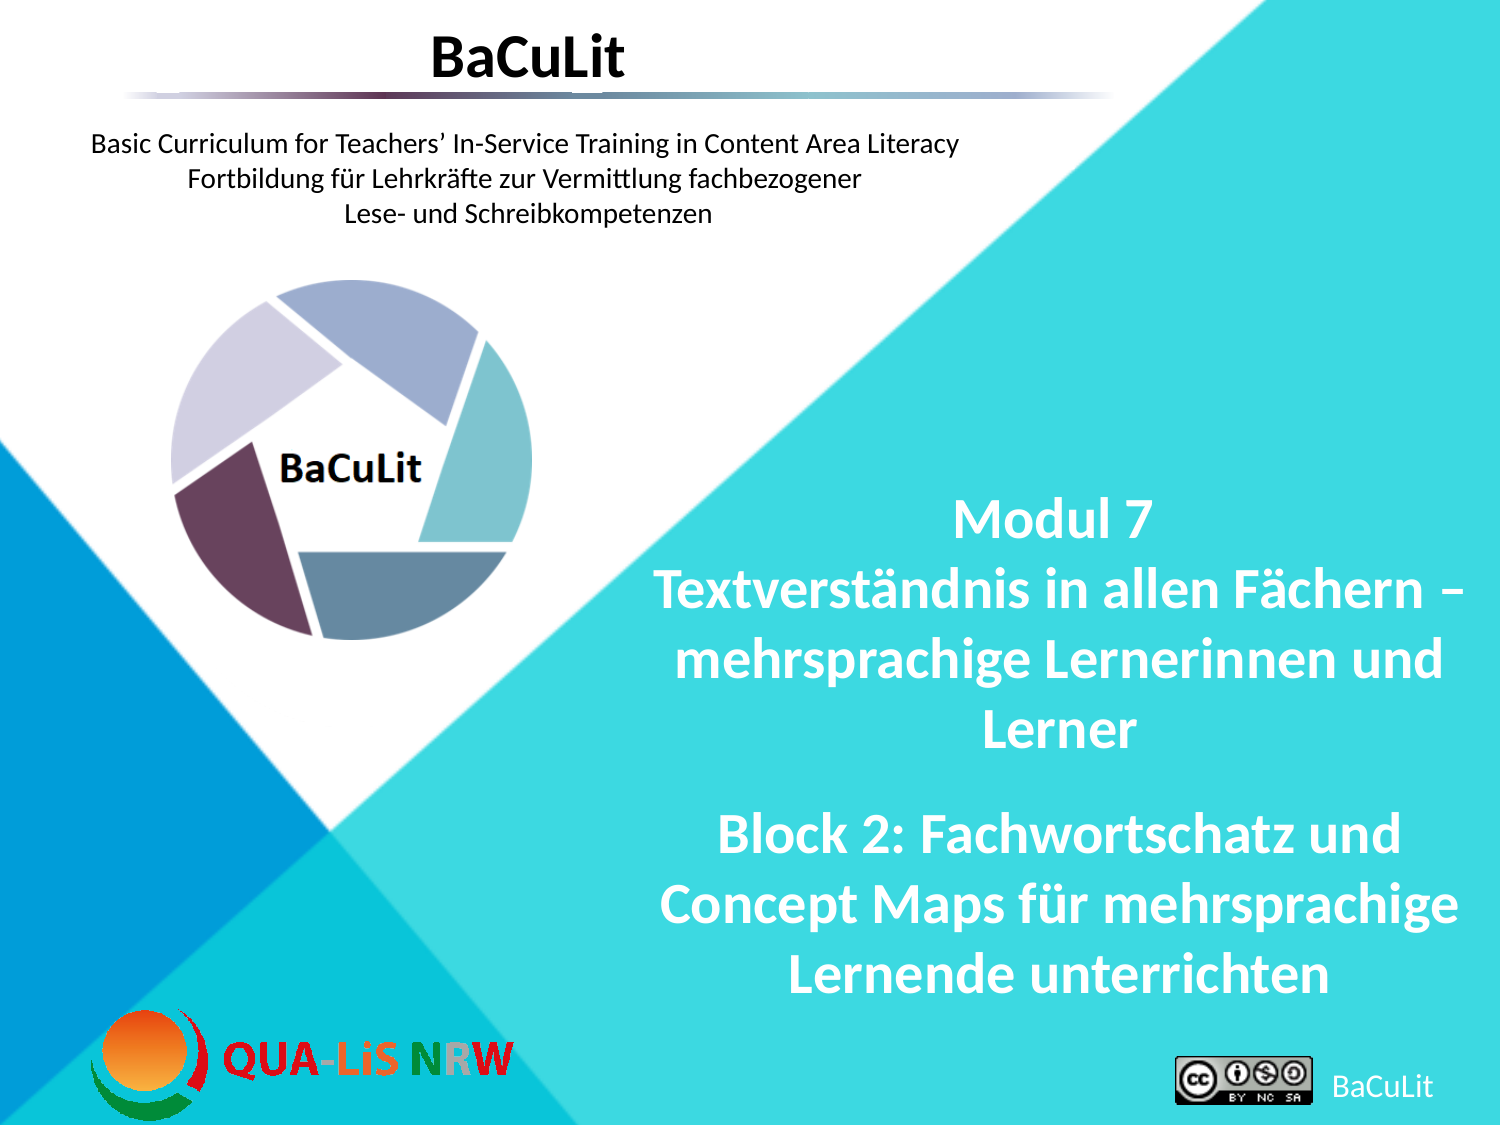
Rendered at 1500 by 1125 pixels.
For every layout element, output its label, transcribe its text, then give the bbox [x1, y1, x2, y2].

picture [0, 0, 1500, 1125]
title Modul 7 Textverständnis in allen Fächern – mehrsprachige Lernerinnen und Lerner Block 2: Fachwortschatz und Concept Maps für mehrsprachige Lernende unterrichten [620, 538, 1500, 947]
